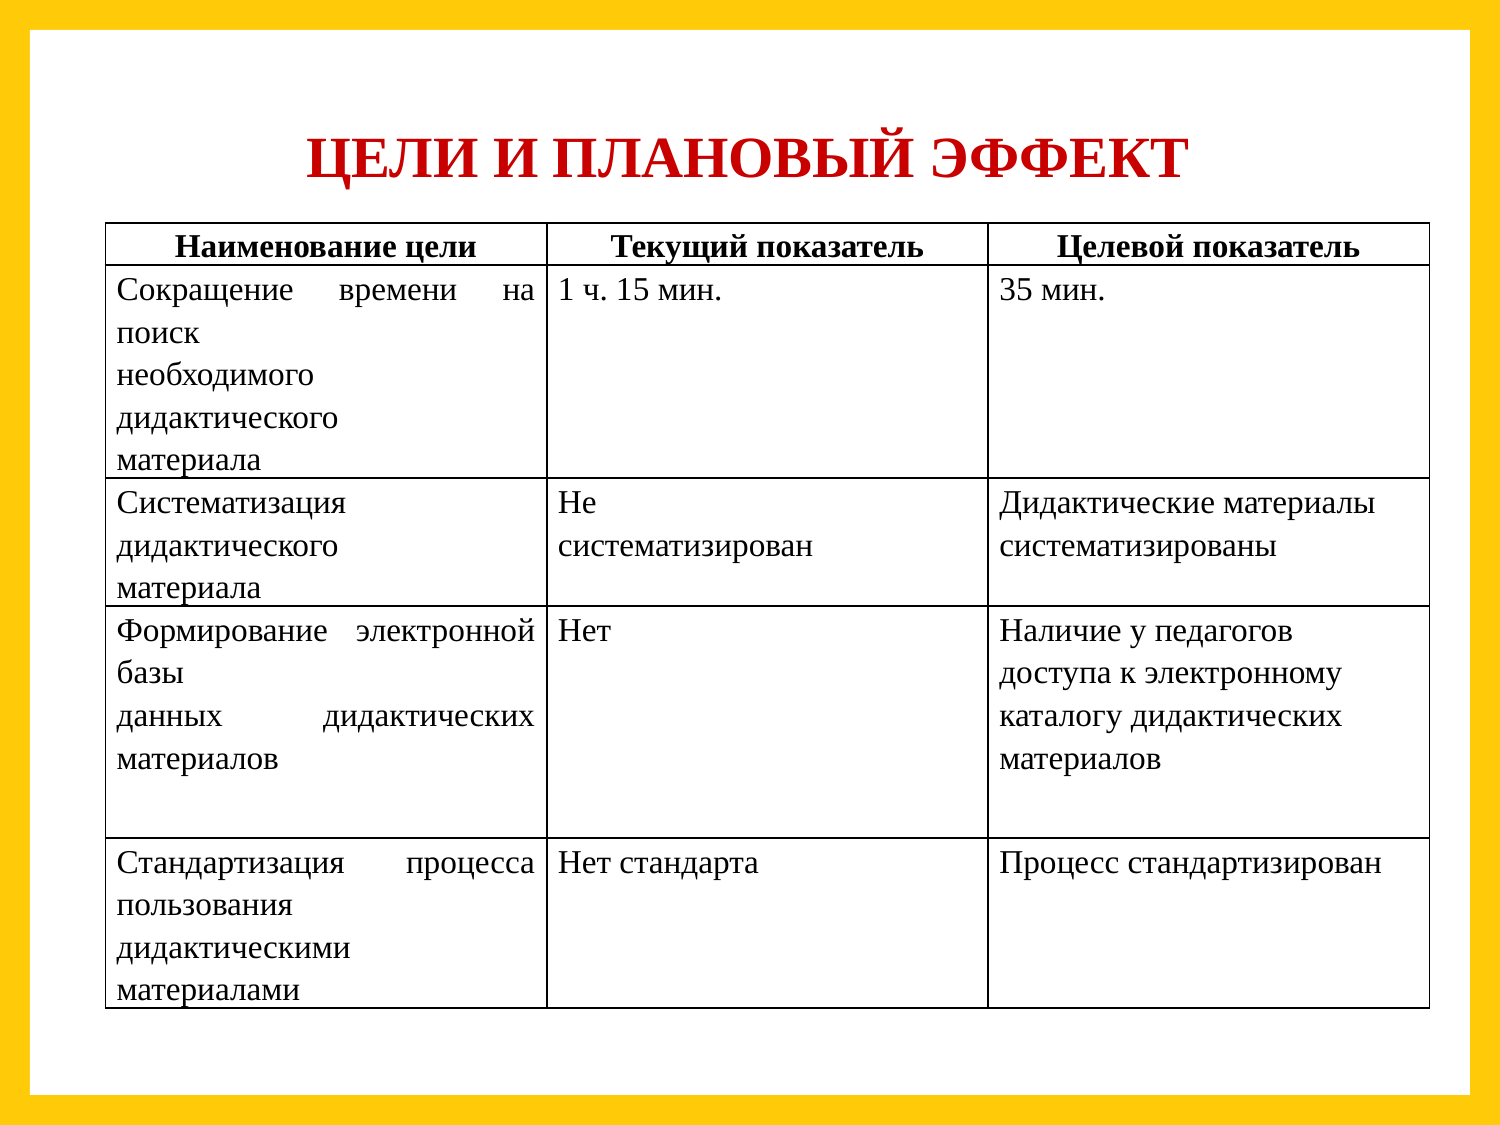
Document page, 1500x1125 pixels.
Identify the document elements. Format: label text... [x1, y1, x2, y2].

table_cell Нет стандарта [548, 839, 987, 1007]
table_cell Стандартизация процесса пользования дидактическими материалами [106, 839, 546, 1007]
table_cell Формирование электронной базы данных дидактических материалов [106, 607, 546, 837]
table_header Наименование цели [106, 224, 546, 264]
table_cell Дидактические материалы систематизированы [989, 479, 1429, 605]
table_cell 1 ч. 15 мин. [548, 266, 987, 477]
table_cell Сокращение времени на поиск необходимого дидактического материала [106, 266, 546, 477]
table_cell Процесс стандартизирован [989, 839, 1429, 1007]
table_cell Не систематизирован [548, 479, 987, 605]
table_cell 35 мин. [989, 266, 1429, 477]
table_cell Наличие у педагогов доступа к электронному каталогу дидактических материалов [989, 607, 1429, 837]
table_cell Нет [548, 607, 987, 837]
table_header Текущий показатель [548, 224, 987, 264]
table_header Целевой показатель [989, 224, 1429, 264]
title ЦЕЛИ И ПЛАНОВЫЙ ЭФФЕКТ [140, 46, 1356, 222]
table_cell Систематизация дидактического материала [106, 479, 546, 605]
